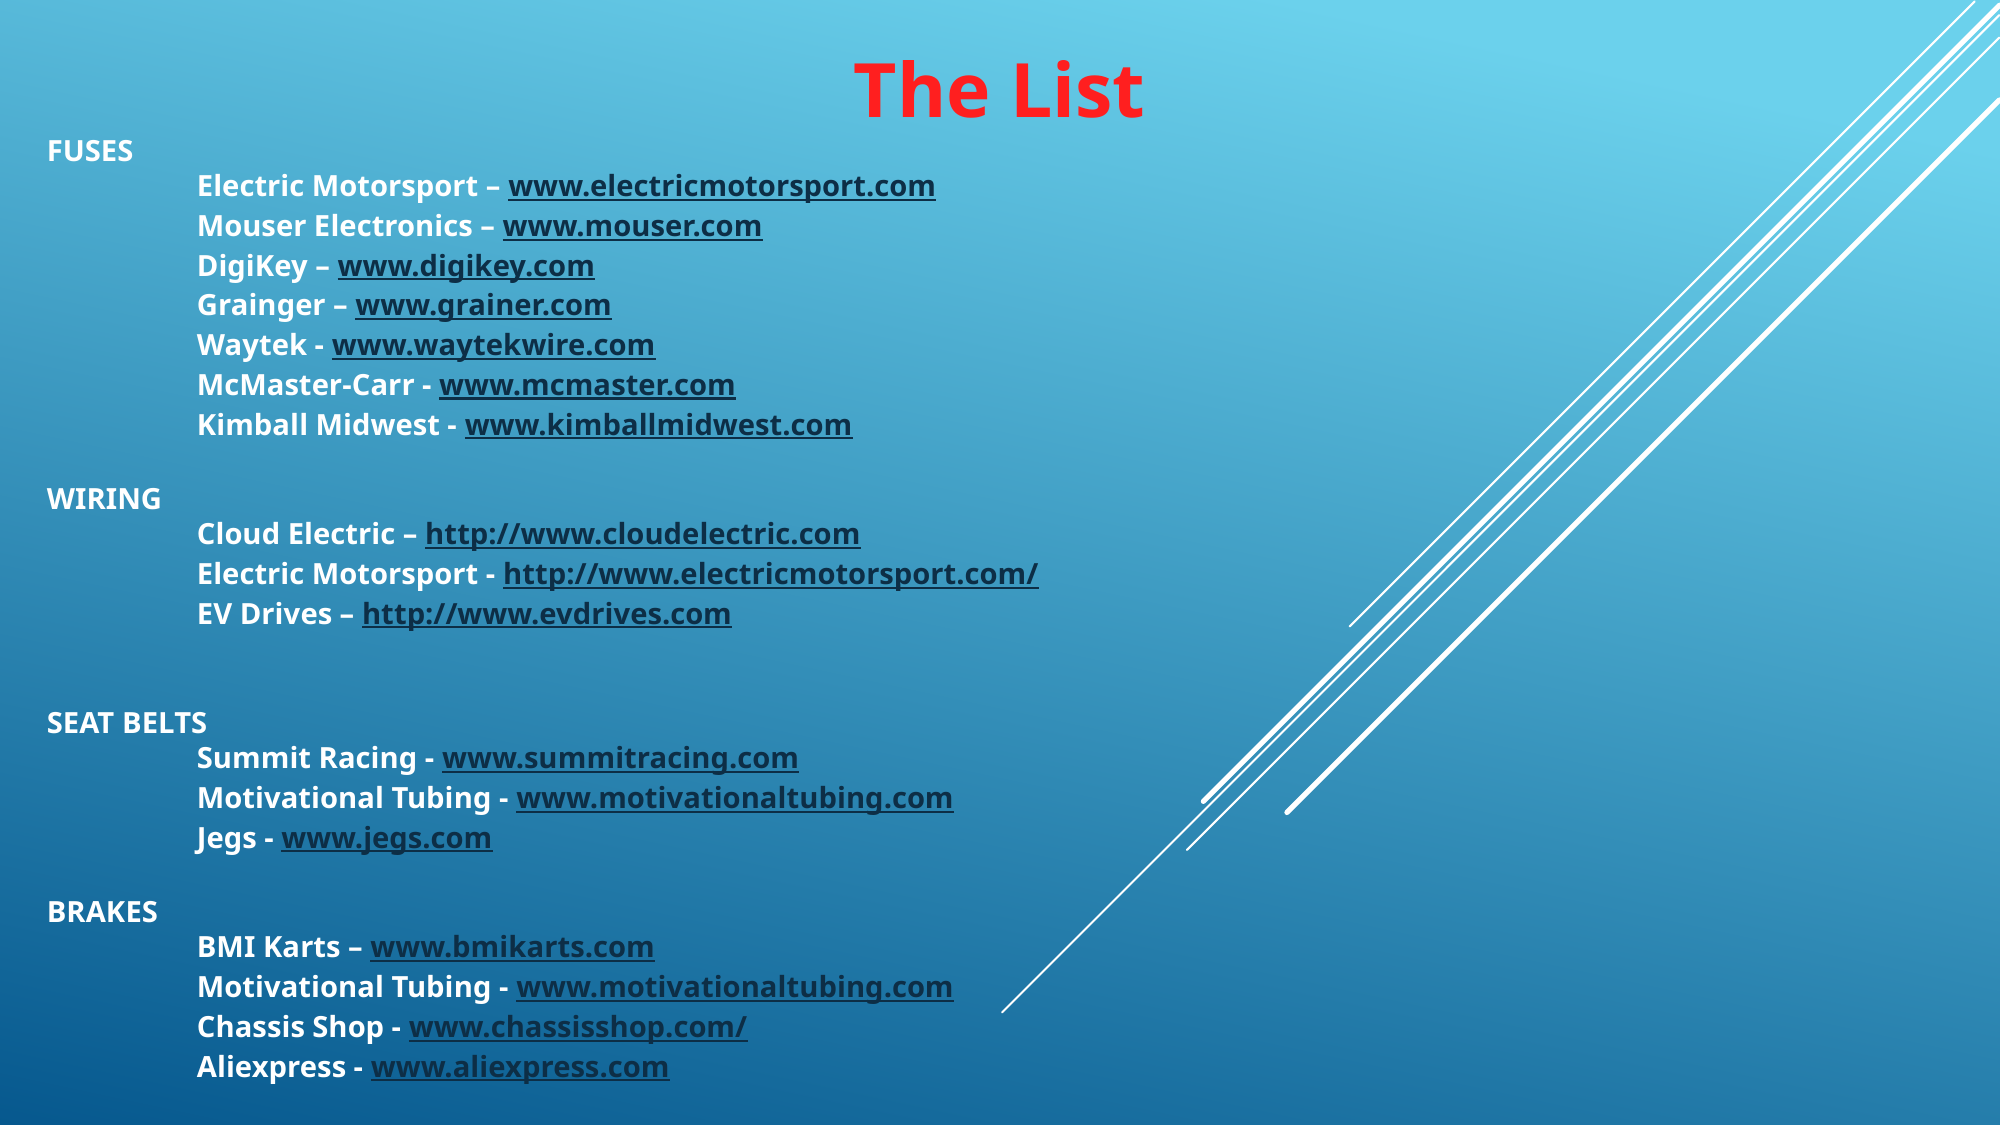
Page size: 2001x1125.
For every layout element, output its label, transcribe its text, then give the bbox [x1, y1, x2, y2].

text_box The List FUSES Electric Motorsport – www.electricmotorsport.com Mouser Electronics – www.mouser.com DigiKey – www.digikey.com Grainger – www.grainer.com Waytek - www.waytekwire.com McMaster-Carr - www.mcmaster.com Kimball Midwest - www.kimballmidwest.com WIRING Cloud Electric – http://www.cloudelectric.com Electric Motorsport - http://www.electricmotorsport.com/ EV Drives – http://www.evdrives.com SEAT BELTS Summit Racing - www.summitracing.com Motivational Tubing - www.motivationaltubing.com Jegs - www.jegs.com BRAKES BMI Karts – www.bmikarts.com Motivational Tubing - www.motivationaltubing.com Chassis Shop - www.chassisshop.com/ Aliexpress - www.aliexpress.com [31, 34, 1968, 1125]
